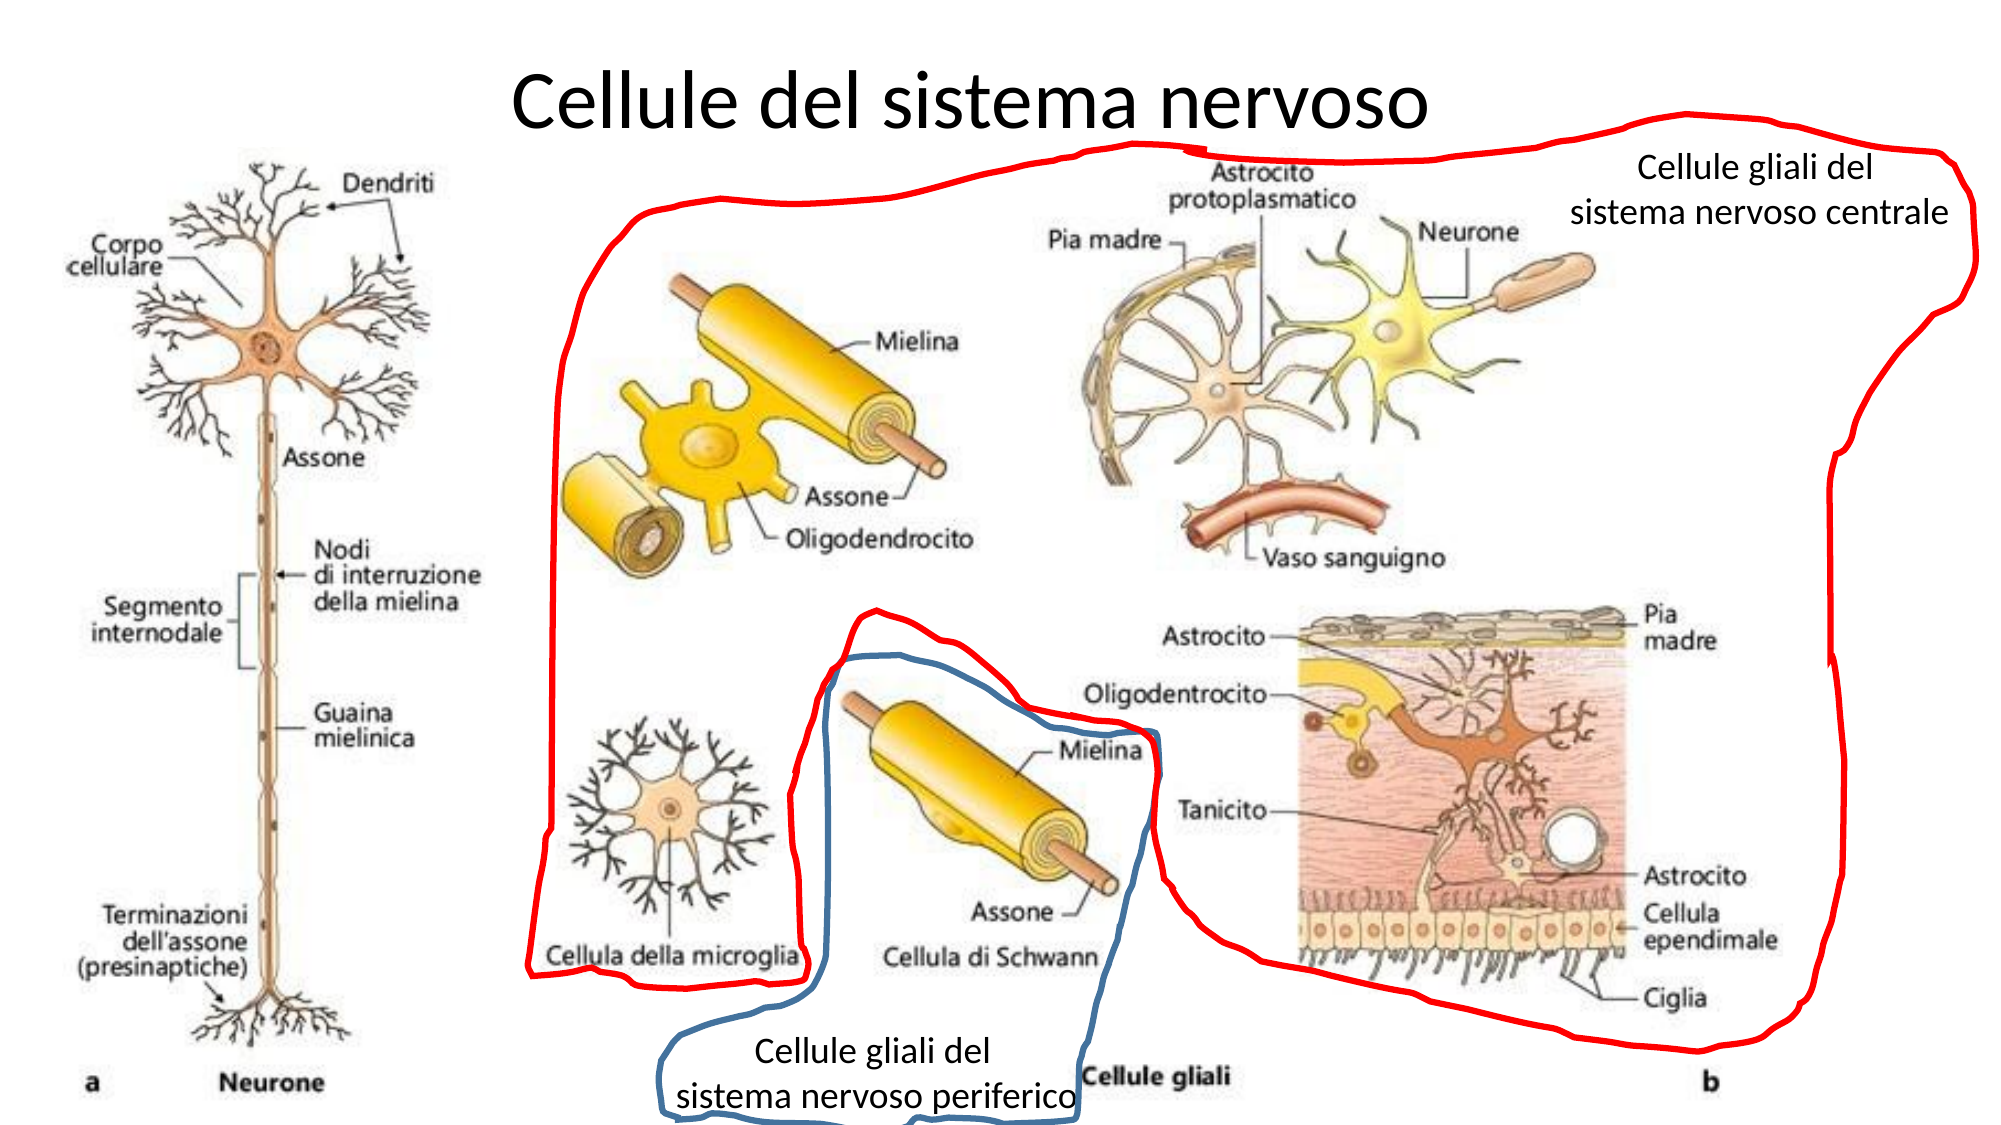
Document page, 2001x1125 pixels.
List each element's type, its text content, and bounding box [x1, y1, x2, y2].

picture [62, 147, 1784, 1125]
text_box [1534, 113, 1977, 1024]
text_box Cellule del sistema nervoso [497, 37, 1446, 147]
text_box Cellule gliali del sistema nervoso centrale [1832, 134, 1965, 182]
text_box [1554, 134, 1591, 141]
text_box [1110, 142, 1196, 147]
